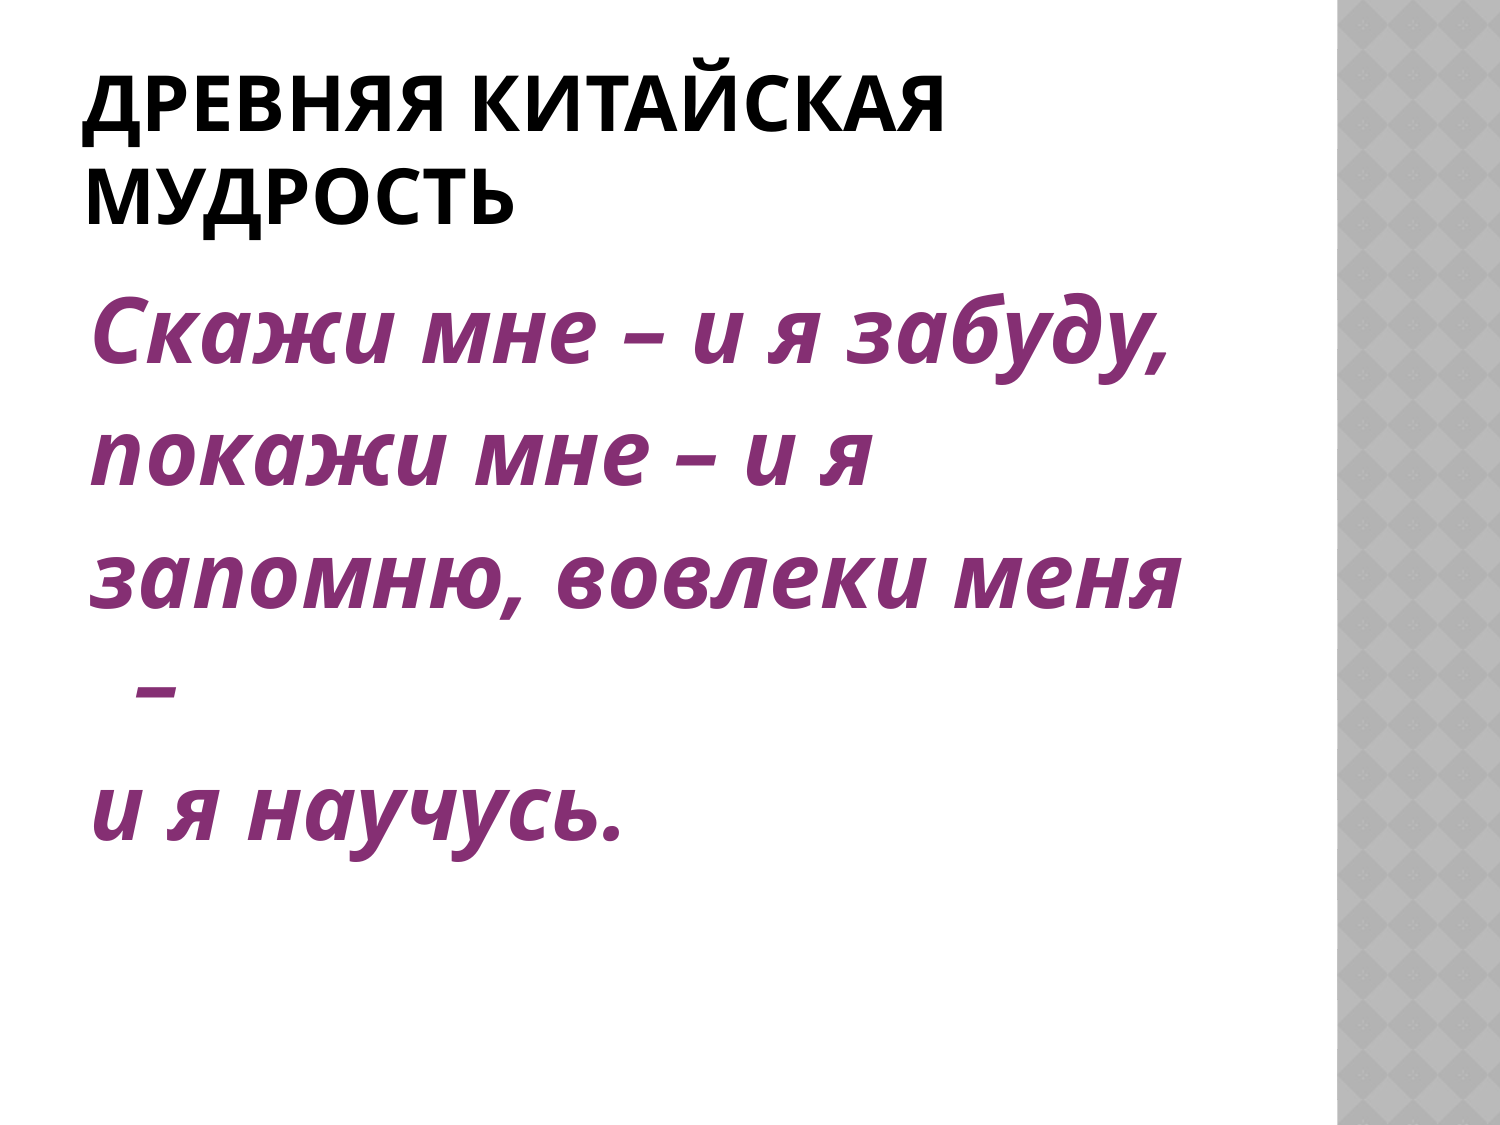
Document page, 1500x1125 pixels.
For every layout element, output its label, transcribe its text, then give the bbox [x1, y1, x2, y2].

title Древняя Китайская мудрость [75, 52, 1263, 240]
list Скажи мне – и я забуду, покажи мне – и я запомню, вовлеки меня – и я научусь. [75, 264, 1263, 1059]
